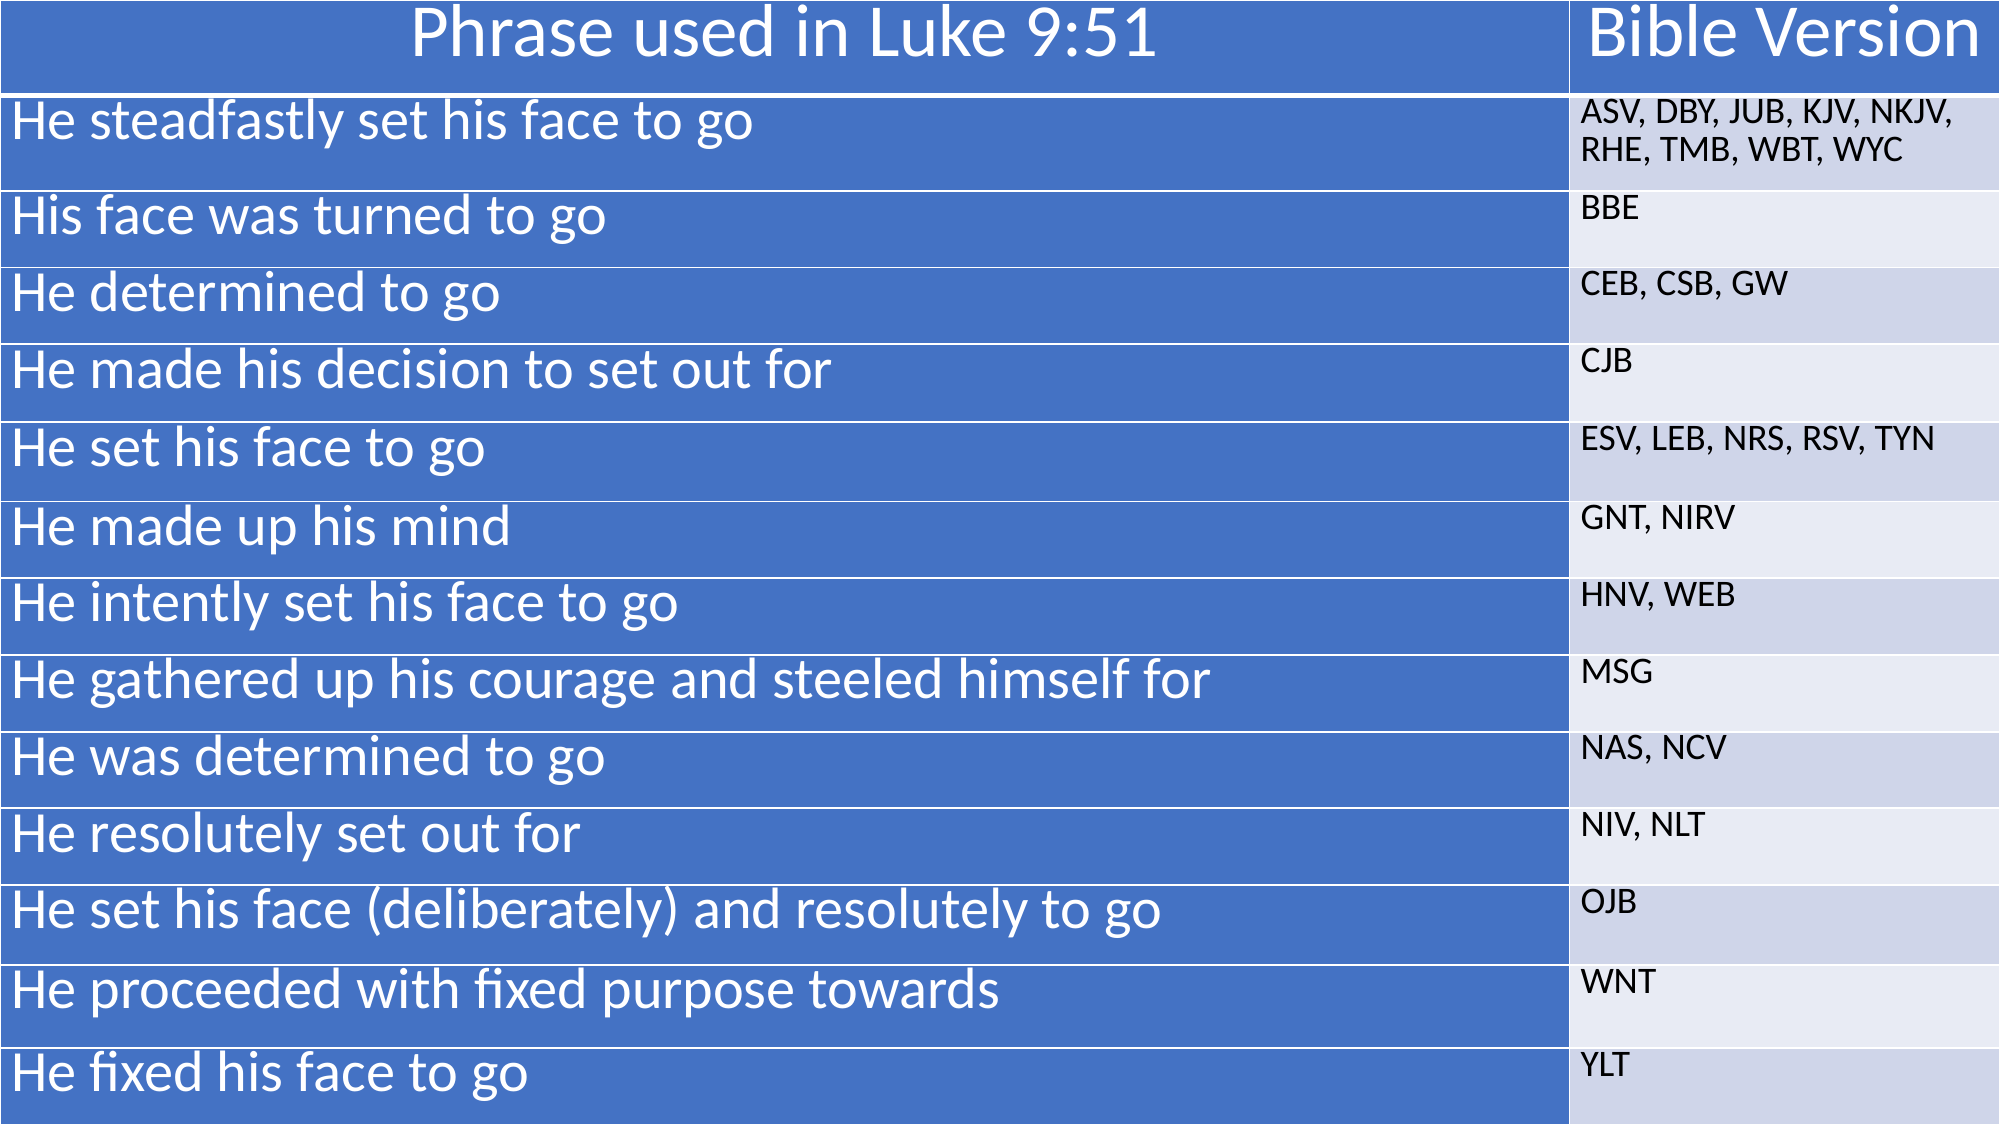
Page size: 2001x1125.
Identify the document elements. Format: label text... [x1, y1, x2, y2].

table_cell CEB, CSB, GW [1570, 268, 1999, 343]
table_cell OJB [1570, 886, 1999, 964]
table_cell He made up his mind [1, 502, 1569, 577]
table_cell BBE [1570, 192, 1999, 267]
table_cell His face was turned to go [1, 192, 1569, 267]
table_header Phrase used in Luke 9:51 [1, 1, 1569, 93]
table_cell GNT, NIRV [1570, 502, 1999, 577]
table_cell He fixed his face to go [1, 1049, 1569, 1124]
table_header Bible Version [1570, 1, 1999, 93]
table_cell He gathered up his courage and steeled himself for [1, 656, 1569, 731]
table_cell MSG [1570, 656, 1999, 731]
table_cell YLT [1570, 1049, 1999, 1124]
table_cell NIV, NLT [1570, 809, 1999, 884]
table_cell He set his face to go [1, 423, 1569, 501]
table_cell ESV, LEB, NRS, RSV, TYN [1570, 423, 1999, 501]
table_cell CJB [1570, 345, 1999, 421]
table_cell NAS, NCV [1570, 733, 1999, 807]
table_cell HNV, WEB [1570, 579, 1999, 654]
table_cell WNT [1570, 966, 1999, 1047]
table_cell He intently set his face to go [1, 579, 1569, 654]
table_cell ASV, DBY, JUB, KJV, NKJV, RHE, TMB, WBT, WYC [1570, 98, 1999, 190]
table_cell He made his decision to set out for [1, 345, 1569, 421]
table_cell He determined to go [1, 268, 1569, 343]
table_cell He proceeded with fixed purpose towards [1, 966, 1569, 1047]
table_cell He resolutely set out for [1, 809, 1569, 884]
table_cell He steadfastly set his face to go [1, 98, 1569, 190]
table_cell He set his face (deliberately) and resolutely to go [1, 886, 1569, 964]
table_cell He was determined to go [1, 733, 1569, 807]
